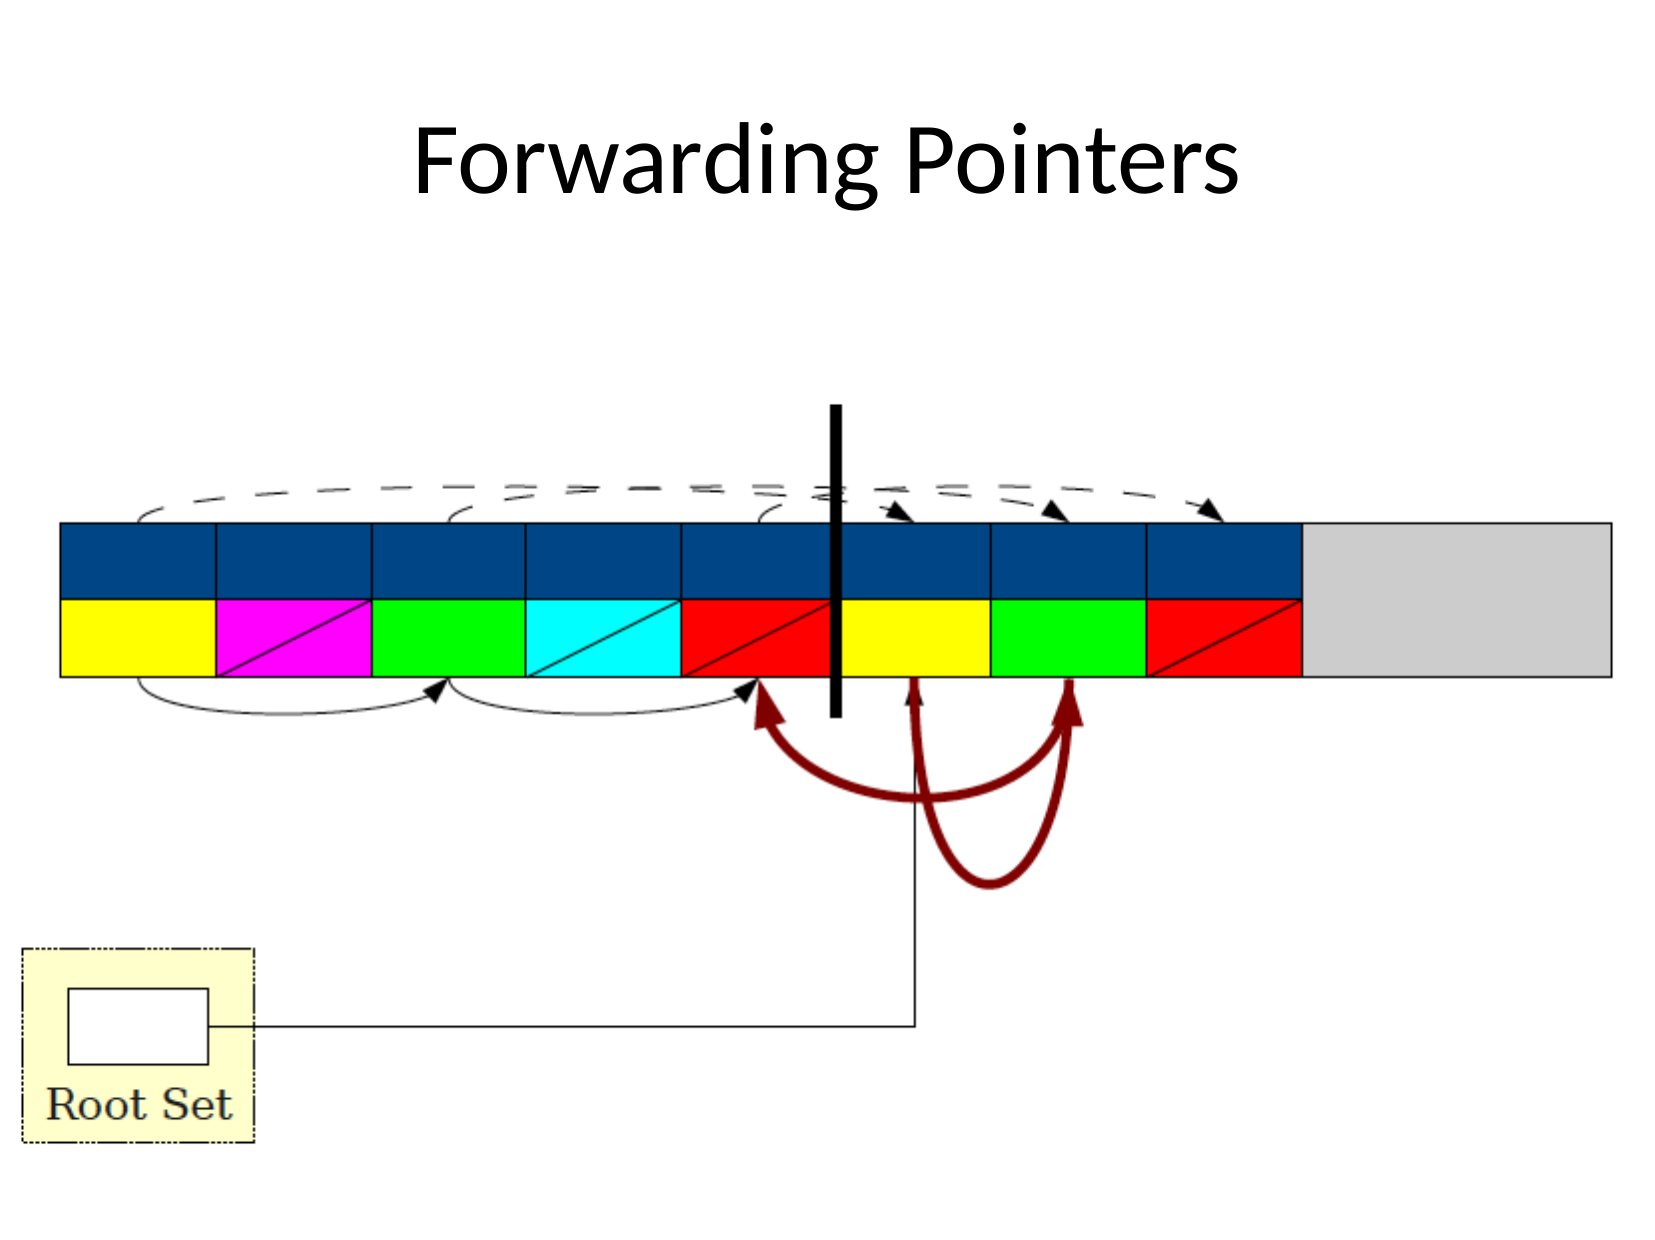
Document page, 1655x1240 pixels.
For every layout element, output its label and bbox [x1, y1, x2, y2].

title [82, 49, 1572, 257]
picture [0, 319, 1655, 1188]
